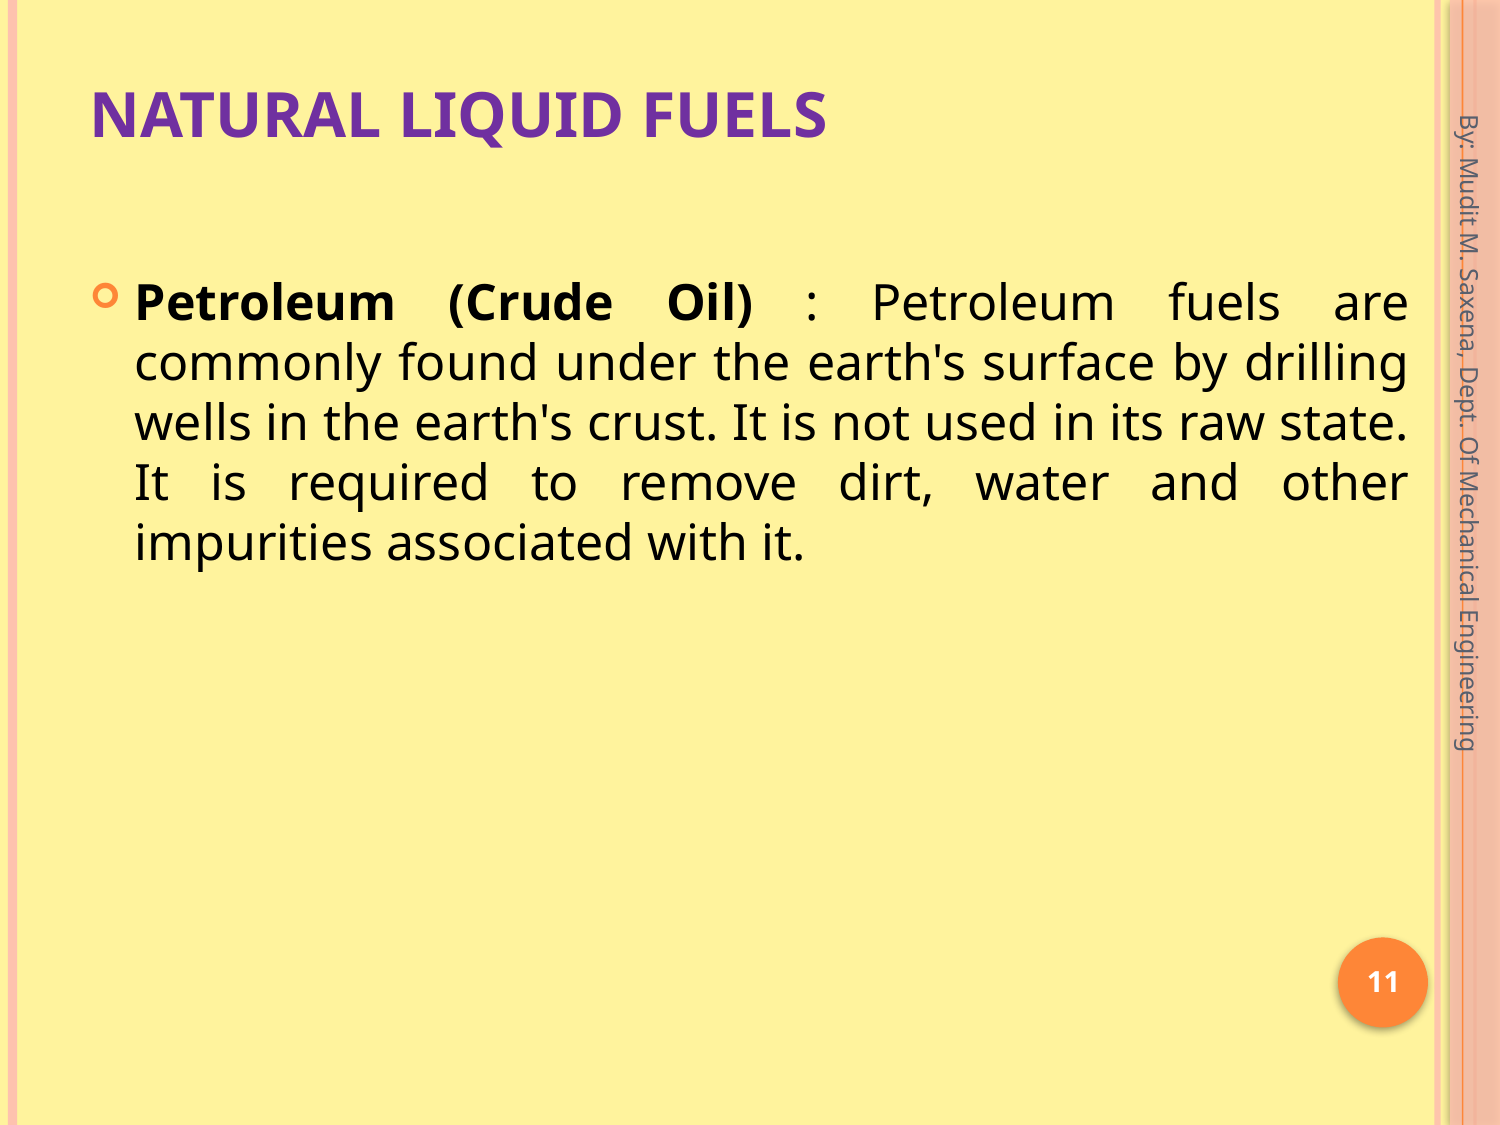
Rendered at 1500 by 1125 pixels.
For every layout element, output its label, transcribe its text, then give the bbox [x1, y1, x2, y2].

slide_number 11 [1333, 940, 1434, 1027]
title Natural Liquid fuels [75, 45, 1300, 233]
list Petroleum (Crude Oil) : Petroleum fuels are commonly found under the earth's surface by drilling wells in the earth's crust. It is not used in its raw state. It is required to remove dirt, water and other impurities associated with it. [75, 262, 1425, 1005]
footer By: Mudit M. Saxena, Dept. Of Mechanical Engineering [1440, 99, 1500, 906]
